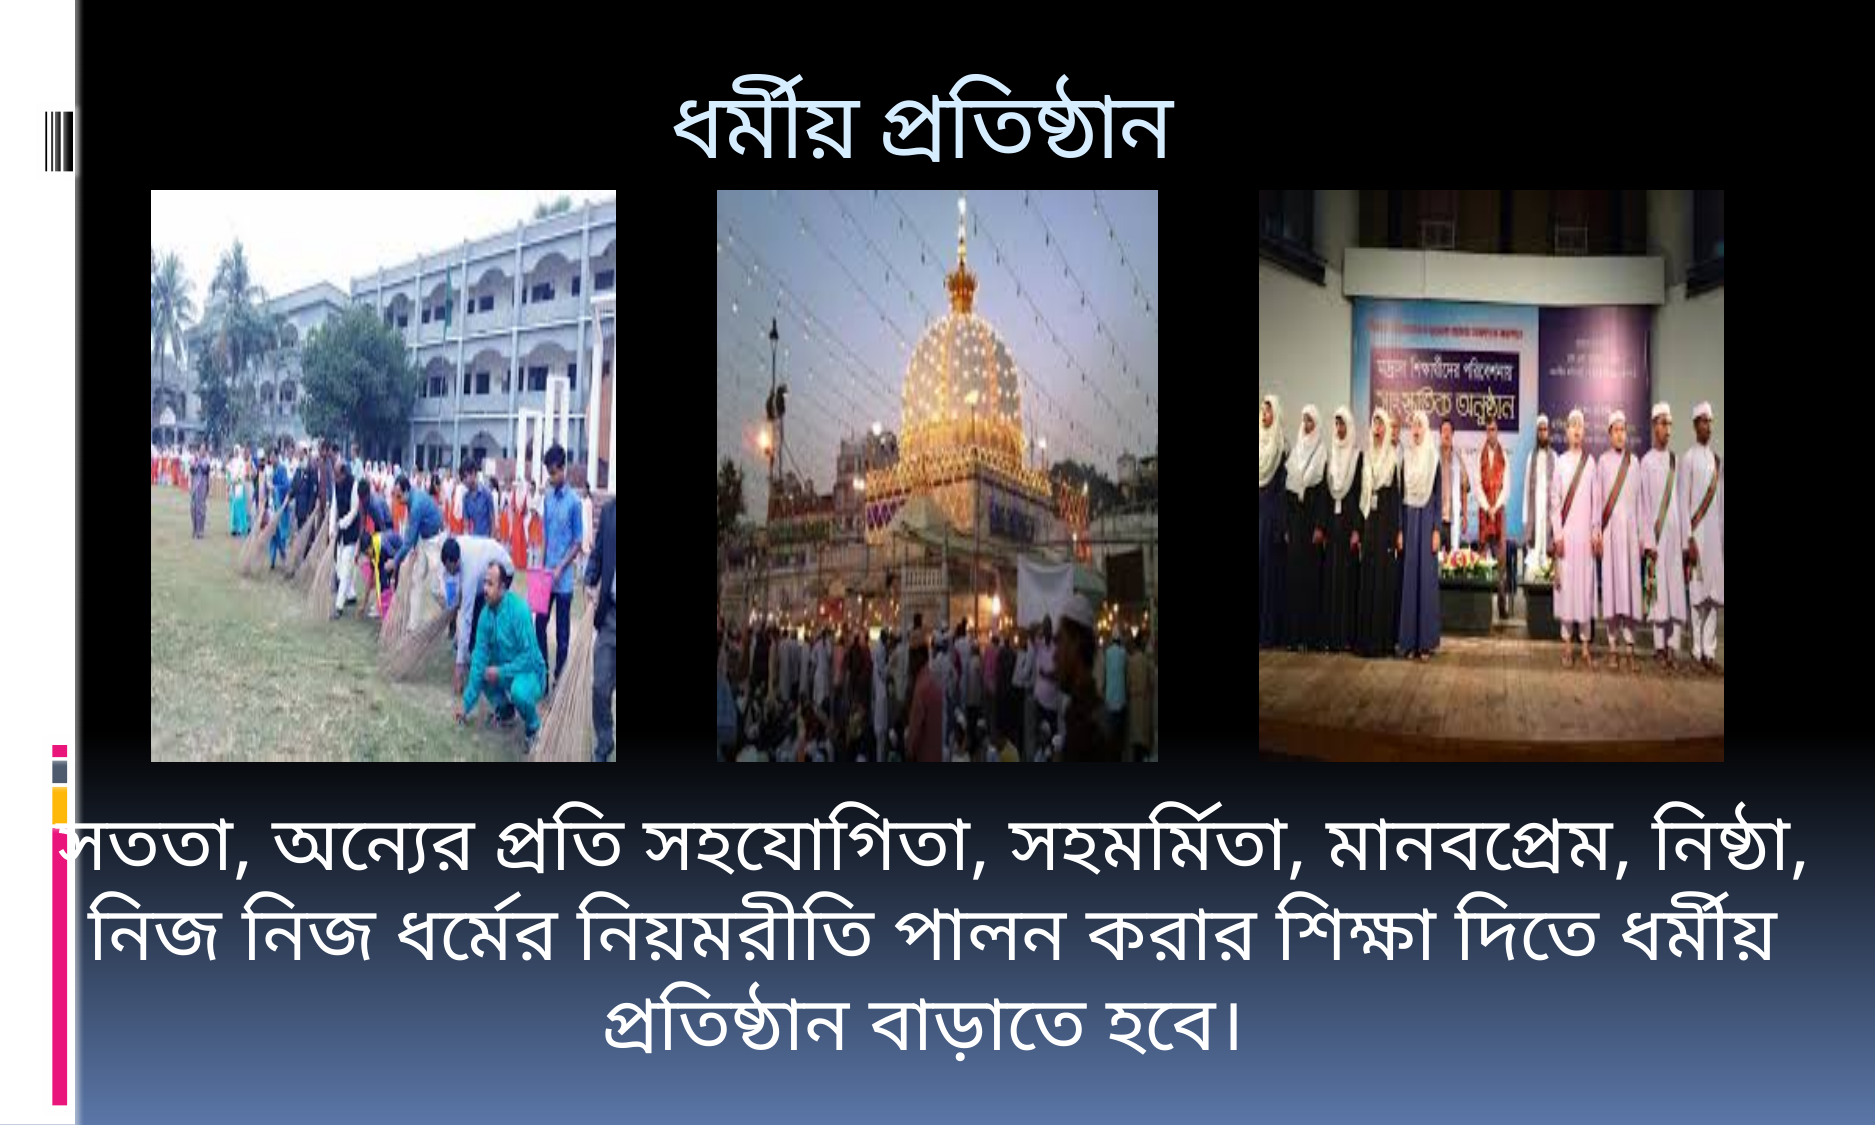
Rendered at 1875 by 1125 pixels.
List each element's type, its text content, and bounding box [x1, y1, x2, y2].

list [151, 190, 617, 762]
picture [716, 190, 1159, 762]
text_box সততা, অন্যের প্রতি সহযোগিতা, সহমর্মিতা, মানবপ্রেম, নিষ্ঠা, নিজ নিজ ধর্মের নিয়মরীতি পালন করার শিক্ষা দিতে ধর্মীয় প্রতিষ্ঠান বাড়াতে হবে। [35, 788, 1832, 1073]
title ধর্মীয় প্রতিষ্ঠান [87, 59, 1780, 191]
picture [1258, 190, 1724, 762]
